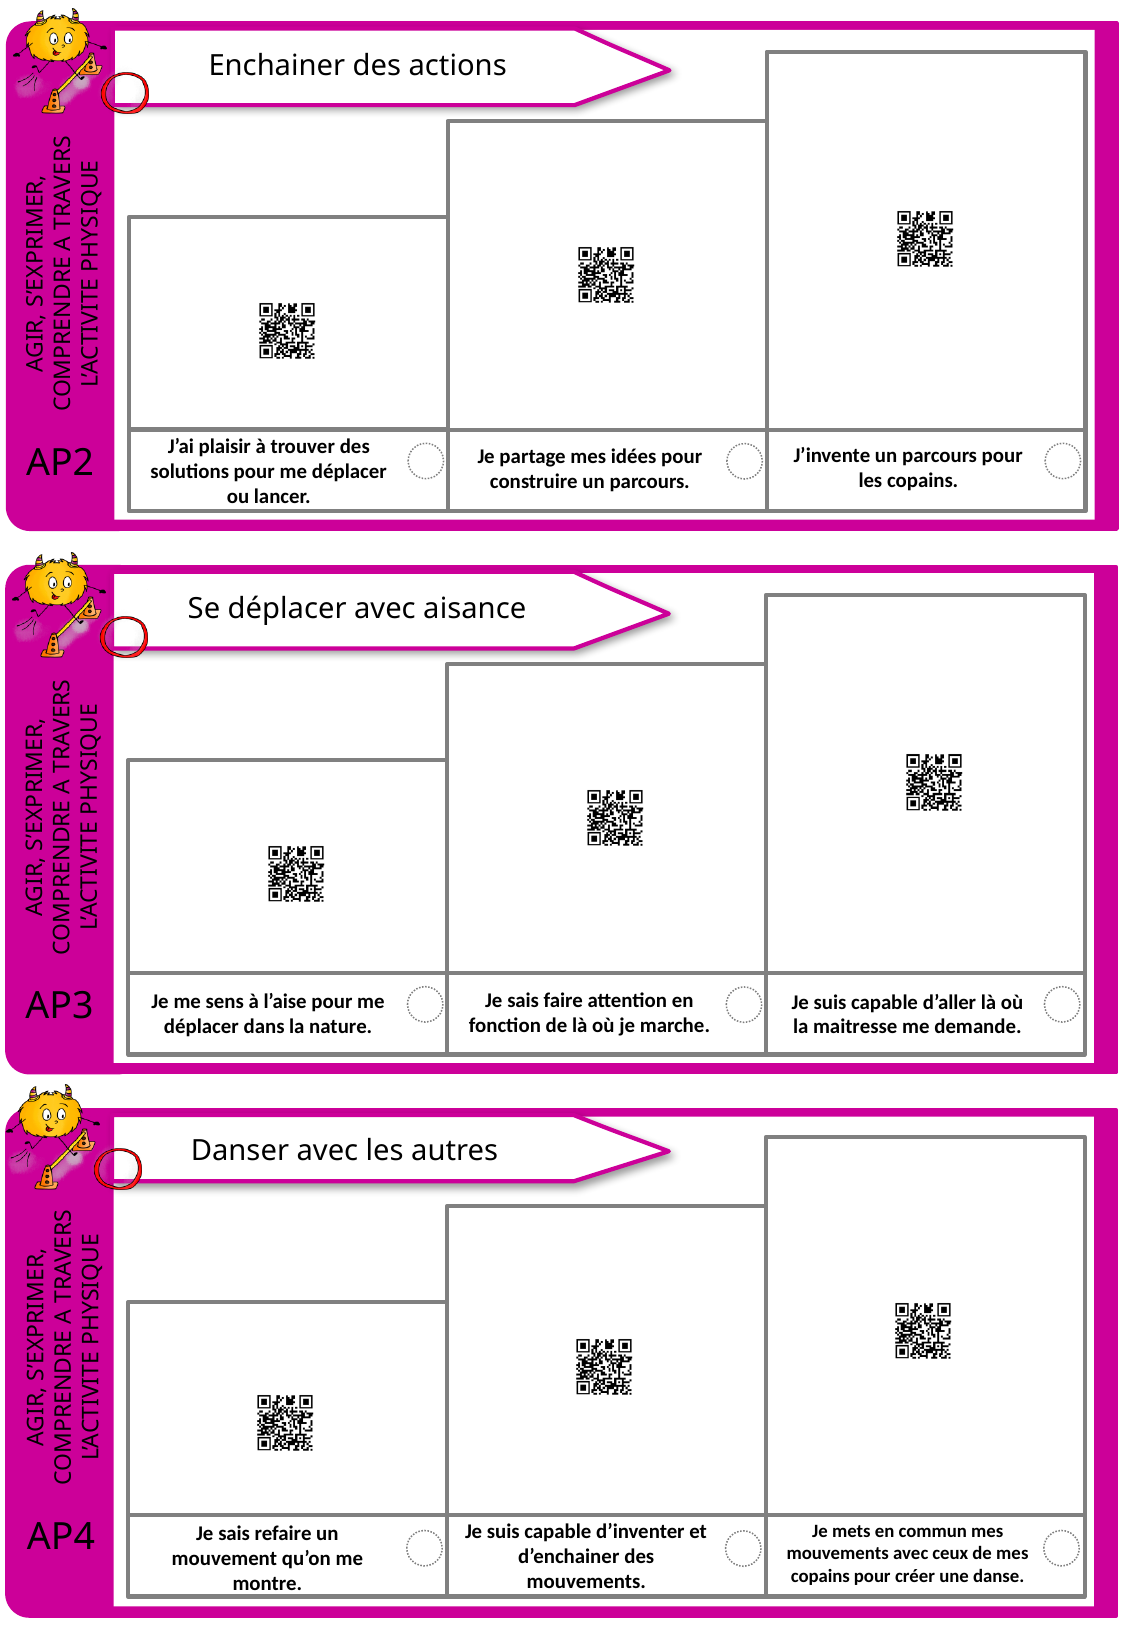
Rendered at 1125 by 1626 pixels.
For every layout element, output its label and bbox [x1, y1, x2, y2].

picture [570, 1331, 639, 1400]
picture [253, 296, 322, 364]
text_box [128, 51, 1086, 512]
picture [251, 1388, 320, 1456]
picture [889, 1296, 958, 1365]
text_box [7, 1110, 1117, 1616]
picture [13, 8, 149, 115]
text_box [7, 23, 1118, 530]
picture [572, 239, 641, 308]
picture [262, 839, 331, 908]
text_box [7, 566, 1117, 1073]
picture [891, 204, 960, 273]
picture [12, 551, 148, 658]
text_box [127, 1136, 1085, 1597]
picture [900, 747, 968, 816]
picture [581, 783, 649, 851]
text_box [127, 594, 1086, 1055]
picture [5, 1084, 142, 1190]
